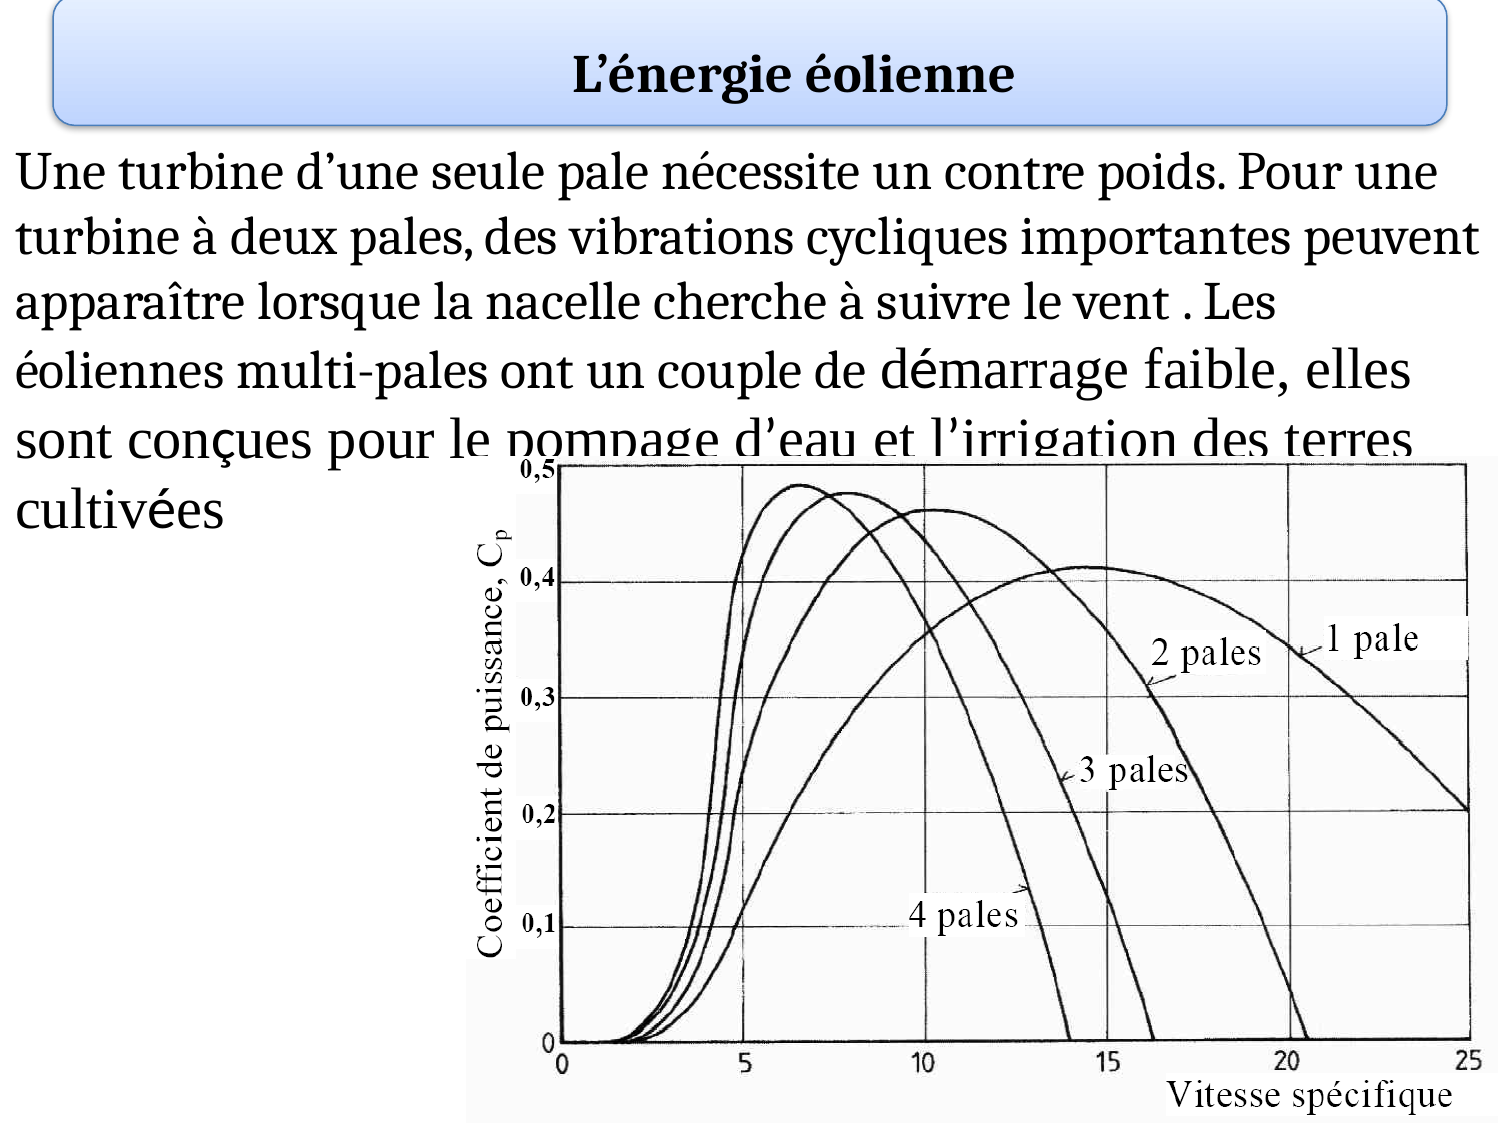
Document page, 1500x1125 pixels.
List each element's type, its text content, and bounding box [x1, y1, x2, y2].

text_box L’énergie éolienne [557, 30, 1032, 111]
text_box Une turbine d’une seule pale nécessite un contre poids. Pour une turbine à deux pales, des vibrations cycliques importantes peuvent apparaître lorsque la nacelle cherche à suivre le vent . Les éoliennes multi-pales ont un couple de démarrage faible, elles sont conçues pour le pompage d’eau et l’irrigation des terres cultivées [0, 127, 1500, 548]
picture [466, 455, 1500, 1125]
text_box [52, 0, 1448, 127]
